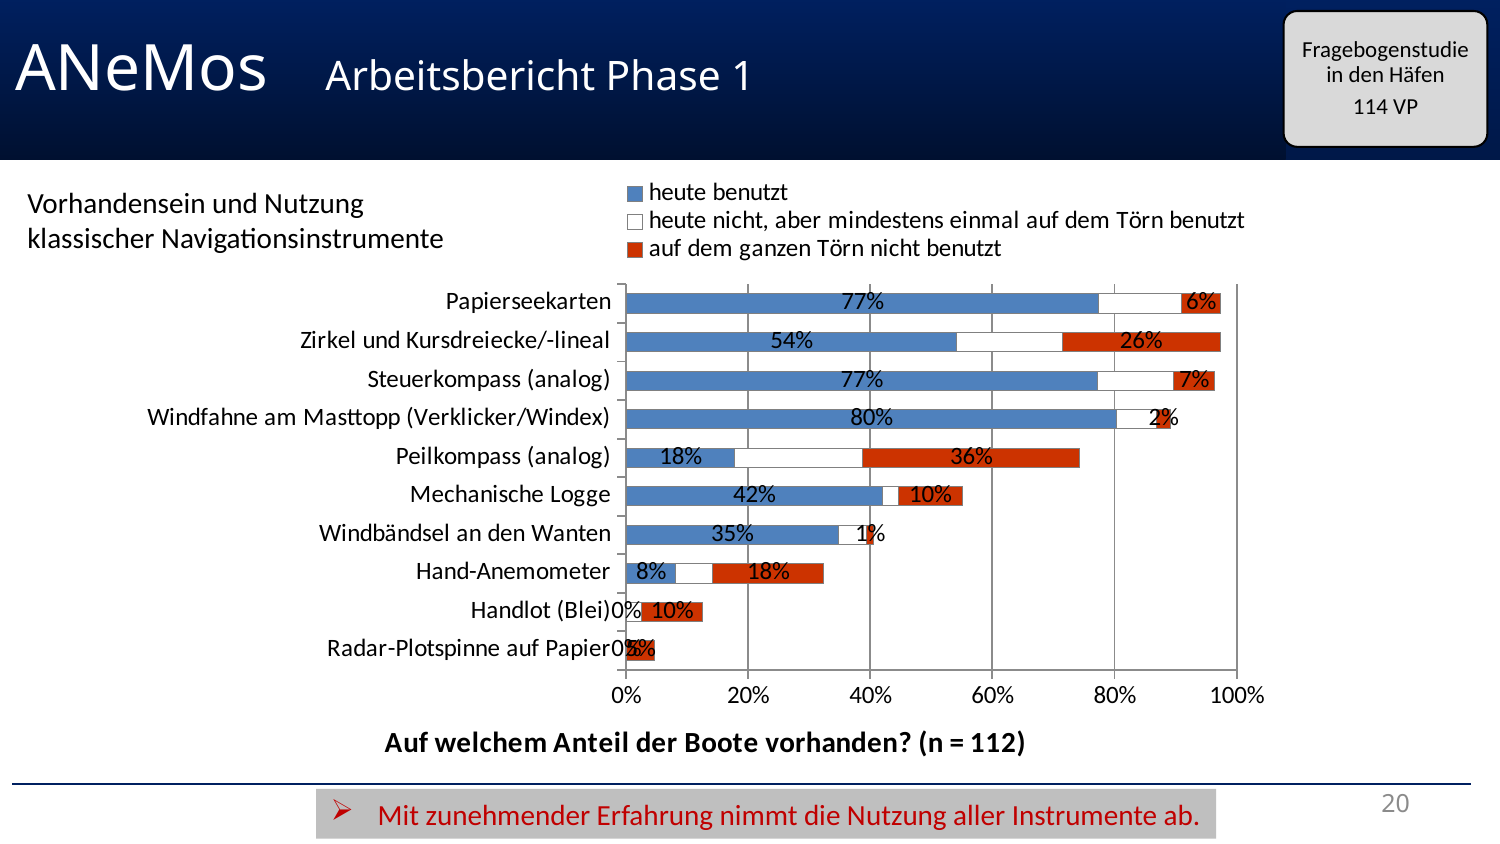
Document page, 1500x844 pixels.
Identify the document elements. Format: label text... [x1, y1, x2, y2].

slide_number 29 [1217, 791, 1425, 795]
slide_number 20 [1217, 794, 1425, 827]
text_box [1217, 785, 1425, 793]
chart [124, 158, 1289, 783]
text_box Mit zunehmender Erfahrung nimmt die Nutzung aller Instrumente ab. [316, 796, 1217, 839]
text_box Vorhandensein und Nutzung klassischer Navigationsinstrumente [12, 176, 118, 262]
text_box ANeMos Arbeitsbericht Phase 1 [0, 18, 1282, 160]
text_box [1283, 10, 1488, 148]
